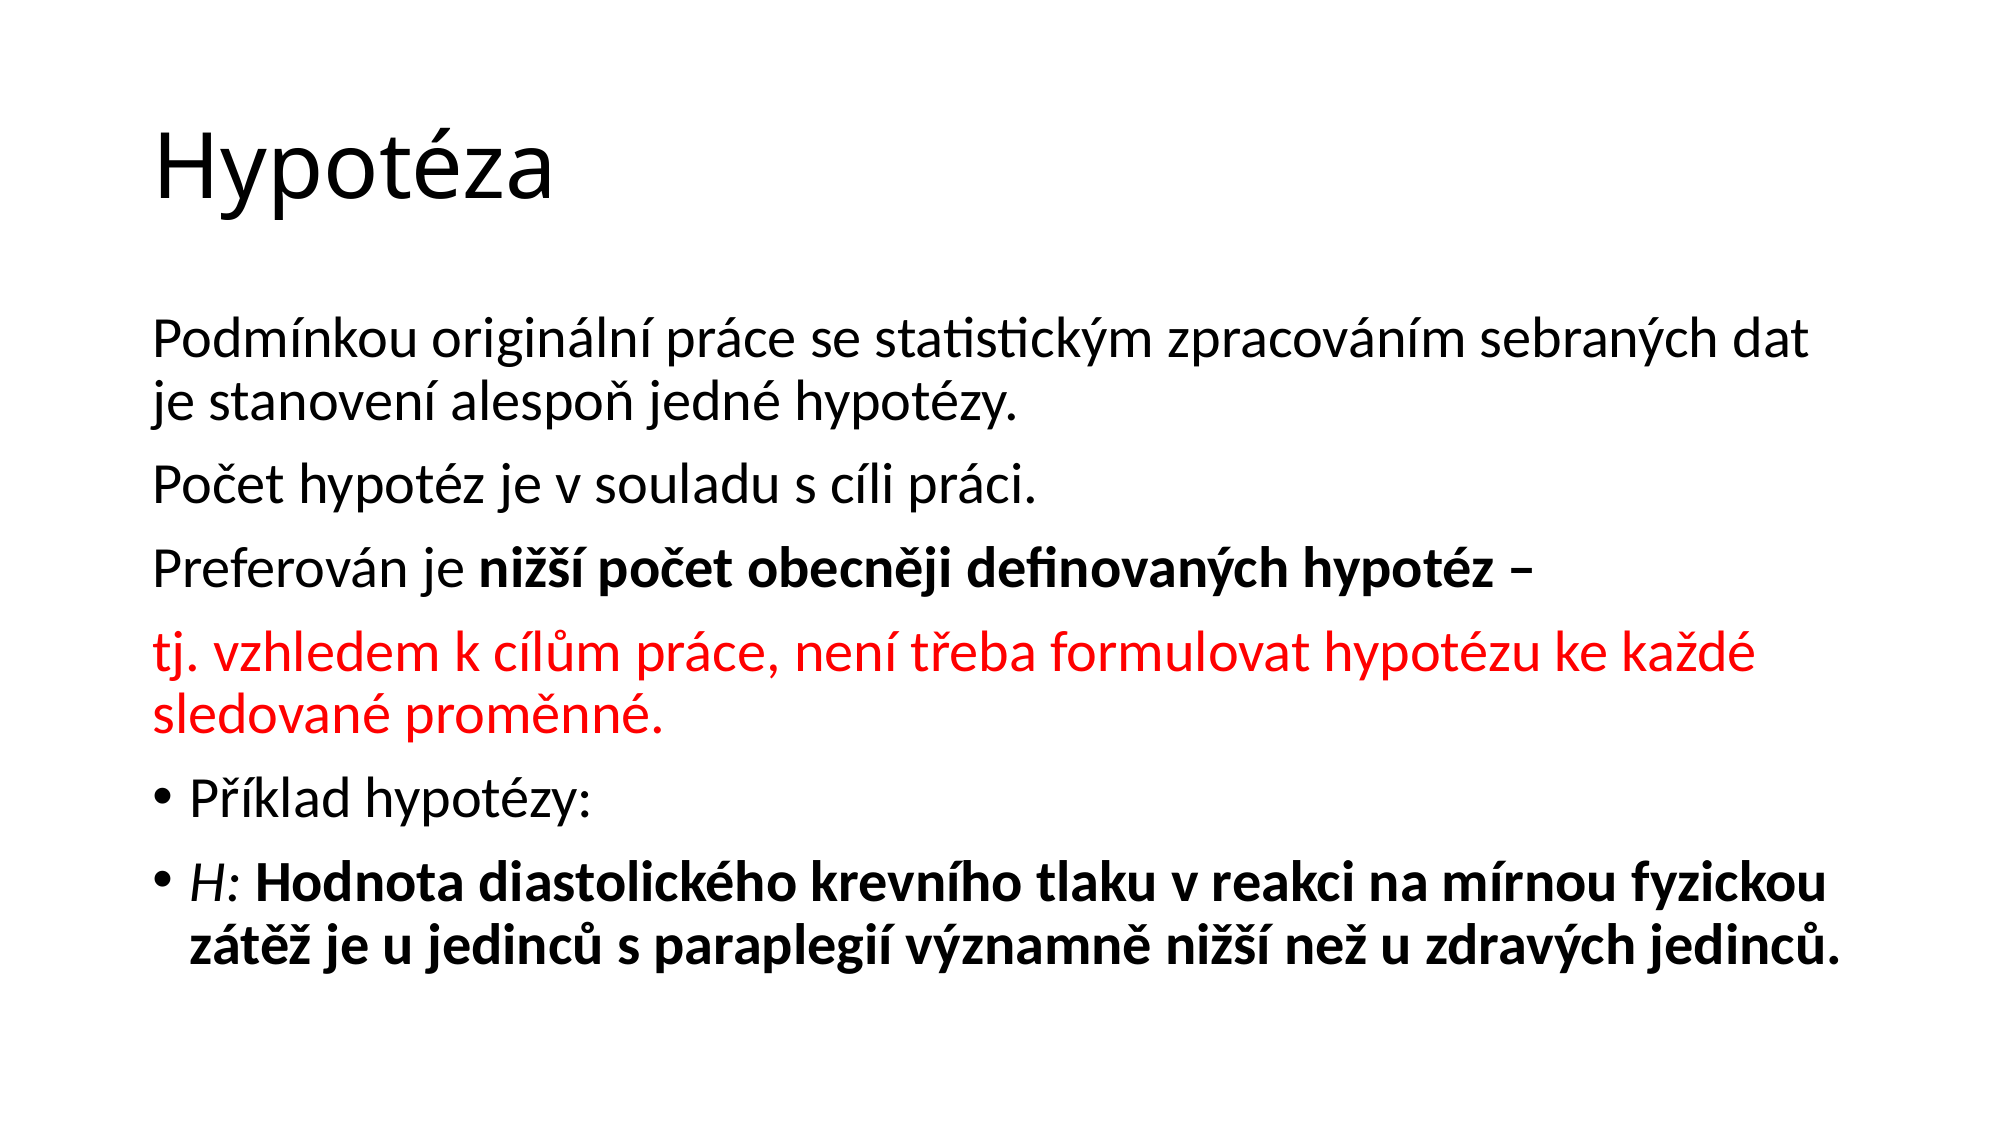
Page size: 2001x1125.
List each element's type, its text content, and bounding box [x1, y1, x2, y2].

list Podmínkou originální práce se statistickým zpracováním sebraných dat je stanovení alespoň jedné hypotézy. Počet hypotéz je v souladu s cíli práci. Preferován je nižší počet obecněji definovaných hypotéz – tj. vzhledem k cílům práce, není třeba formulovat hypotézu ke každé sledované proměnné. Příklad hypotézy: H: Hodnota diastolického krevního tlaku v reakci na mírnou fyzickou zátěž je u jedinců s paraplegií významně nižší než u zdravých jedinců. [137, 299, 1863, 1014]
title Hypotéza [137, 59, 1863, 278]
